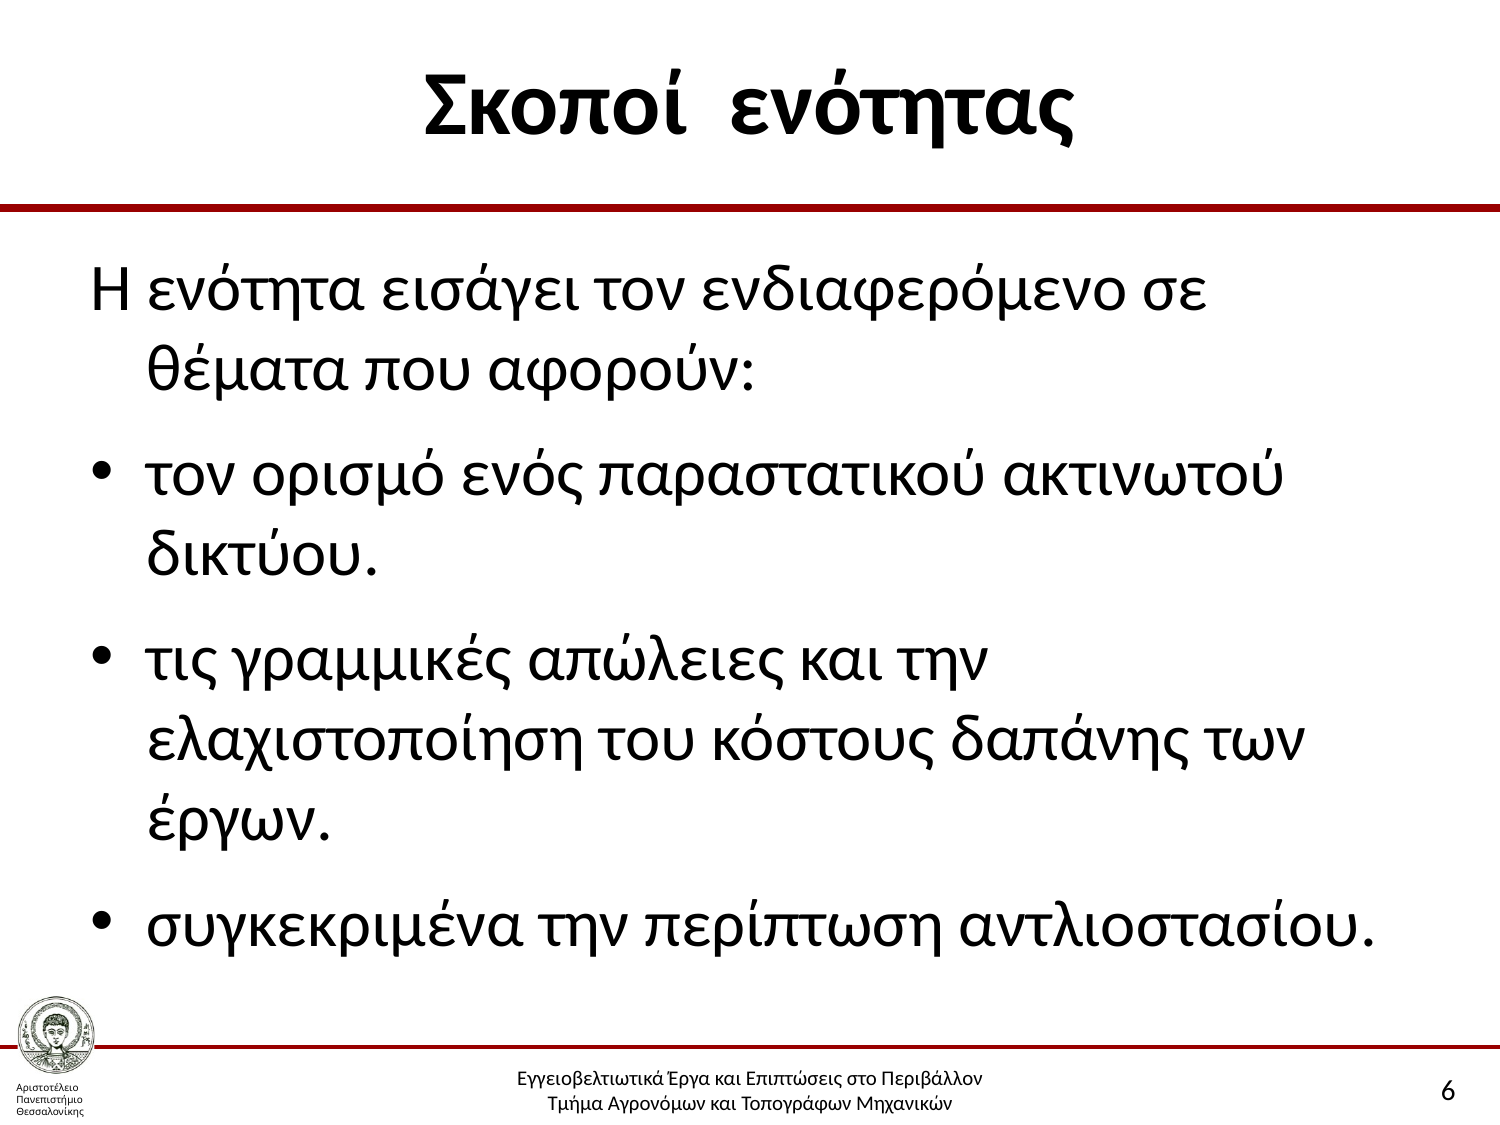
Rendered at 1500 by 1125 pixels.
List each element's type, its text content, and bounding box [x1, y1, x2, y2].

picture [17, 996, 95, 1074]
slide_number 6 [1376, 1059, 1471, 1119]
title Σκοποί ενότητας [75, 4, 1425, 192]
list Η ενότητα εισάγει τον ενδιαφερόμενο σε θέματα που αφορούν: τον ορισμό ενός παραστατικού ακτινωτού δικτύου. τις γραμμικές απώλειες και την ελαχιστοποίηση του κόστους δαπάνης των έργων. συγκεκριμένα την περίπτωση αντλιοστασίου. [75, 236, 1425, 1018]
